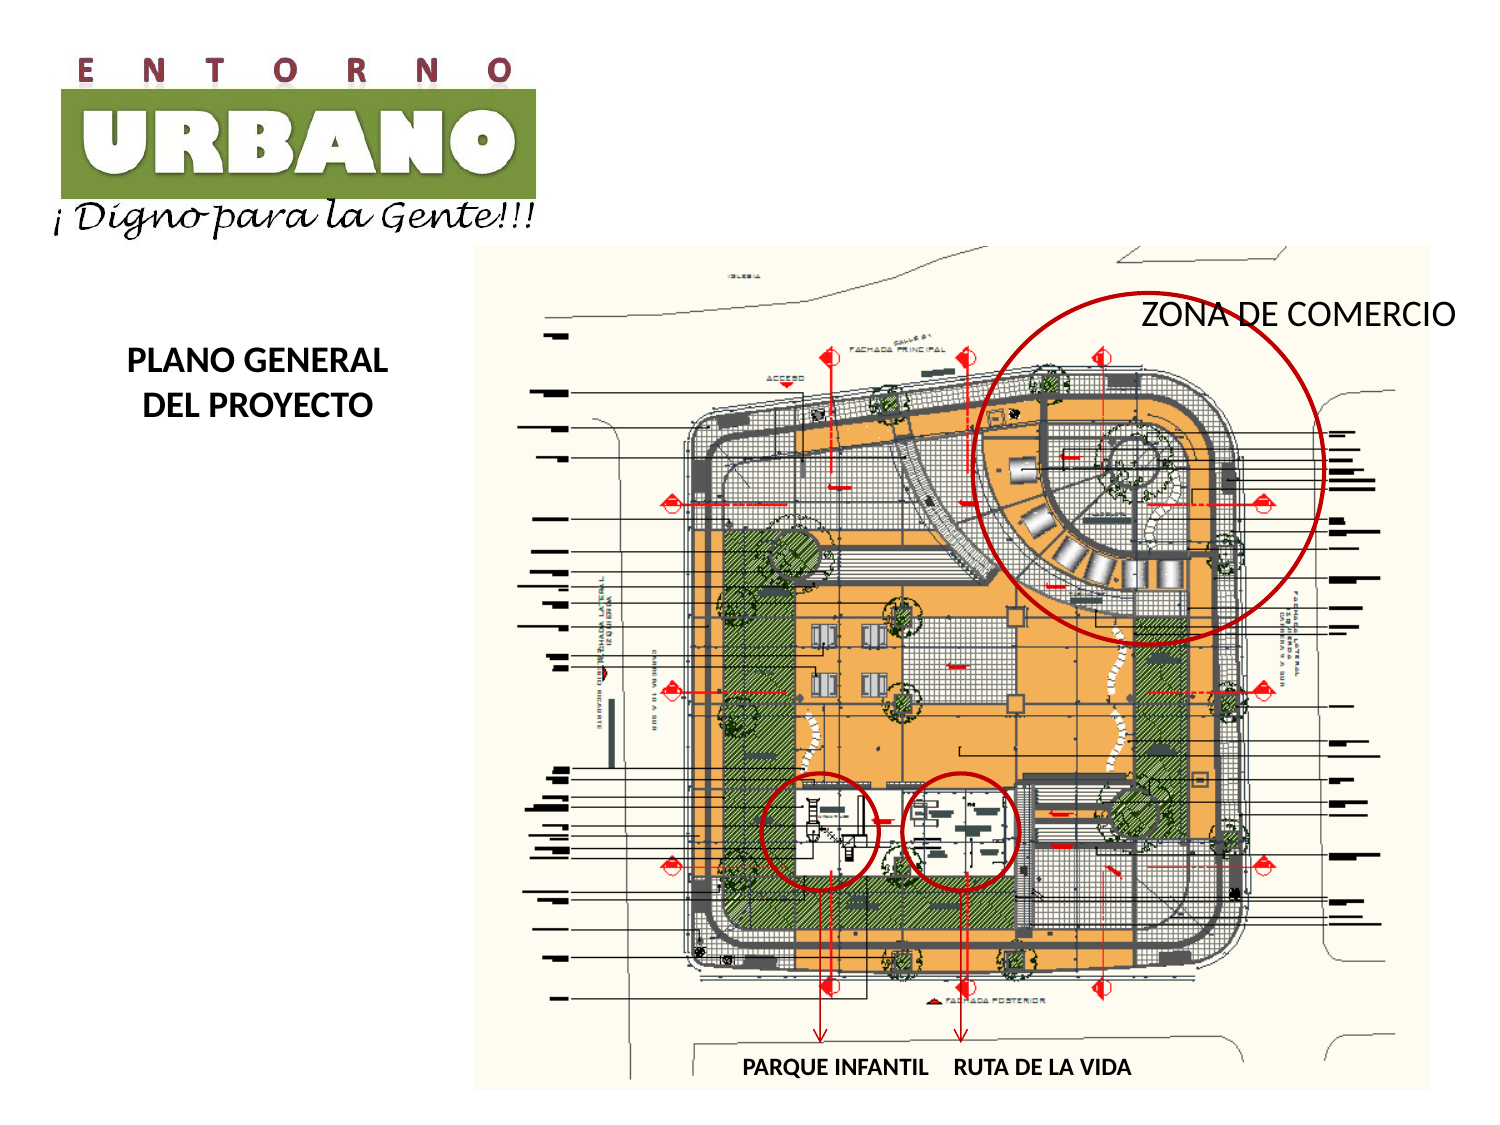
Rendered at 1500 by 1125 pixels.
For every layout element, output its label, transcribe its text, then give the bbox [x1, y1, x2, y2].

text_box ZONA DE COMERCIO [1434, 281, 1472, 341]
text_box PLANO GENERAL DEL PROYECTO [82, 328, 434, 433]
picture [23, 34, 1430, 1091]
